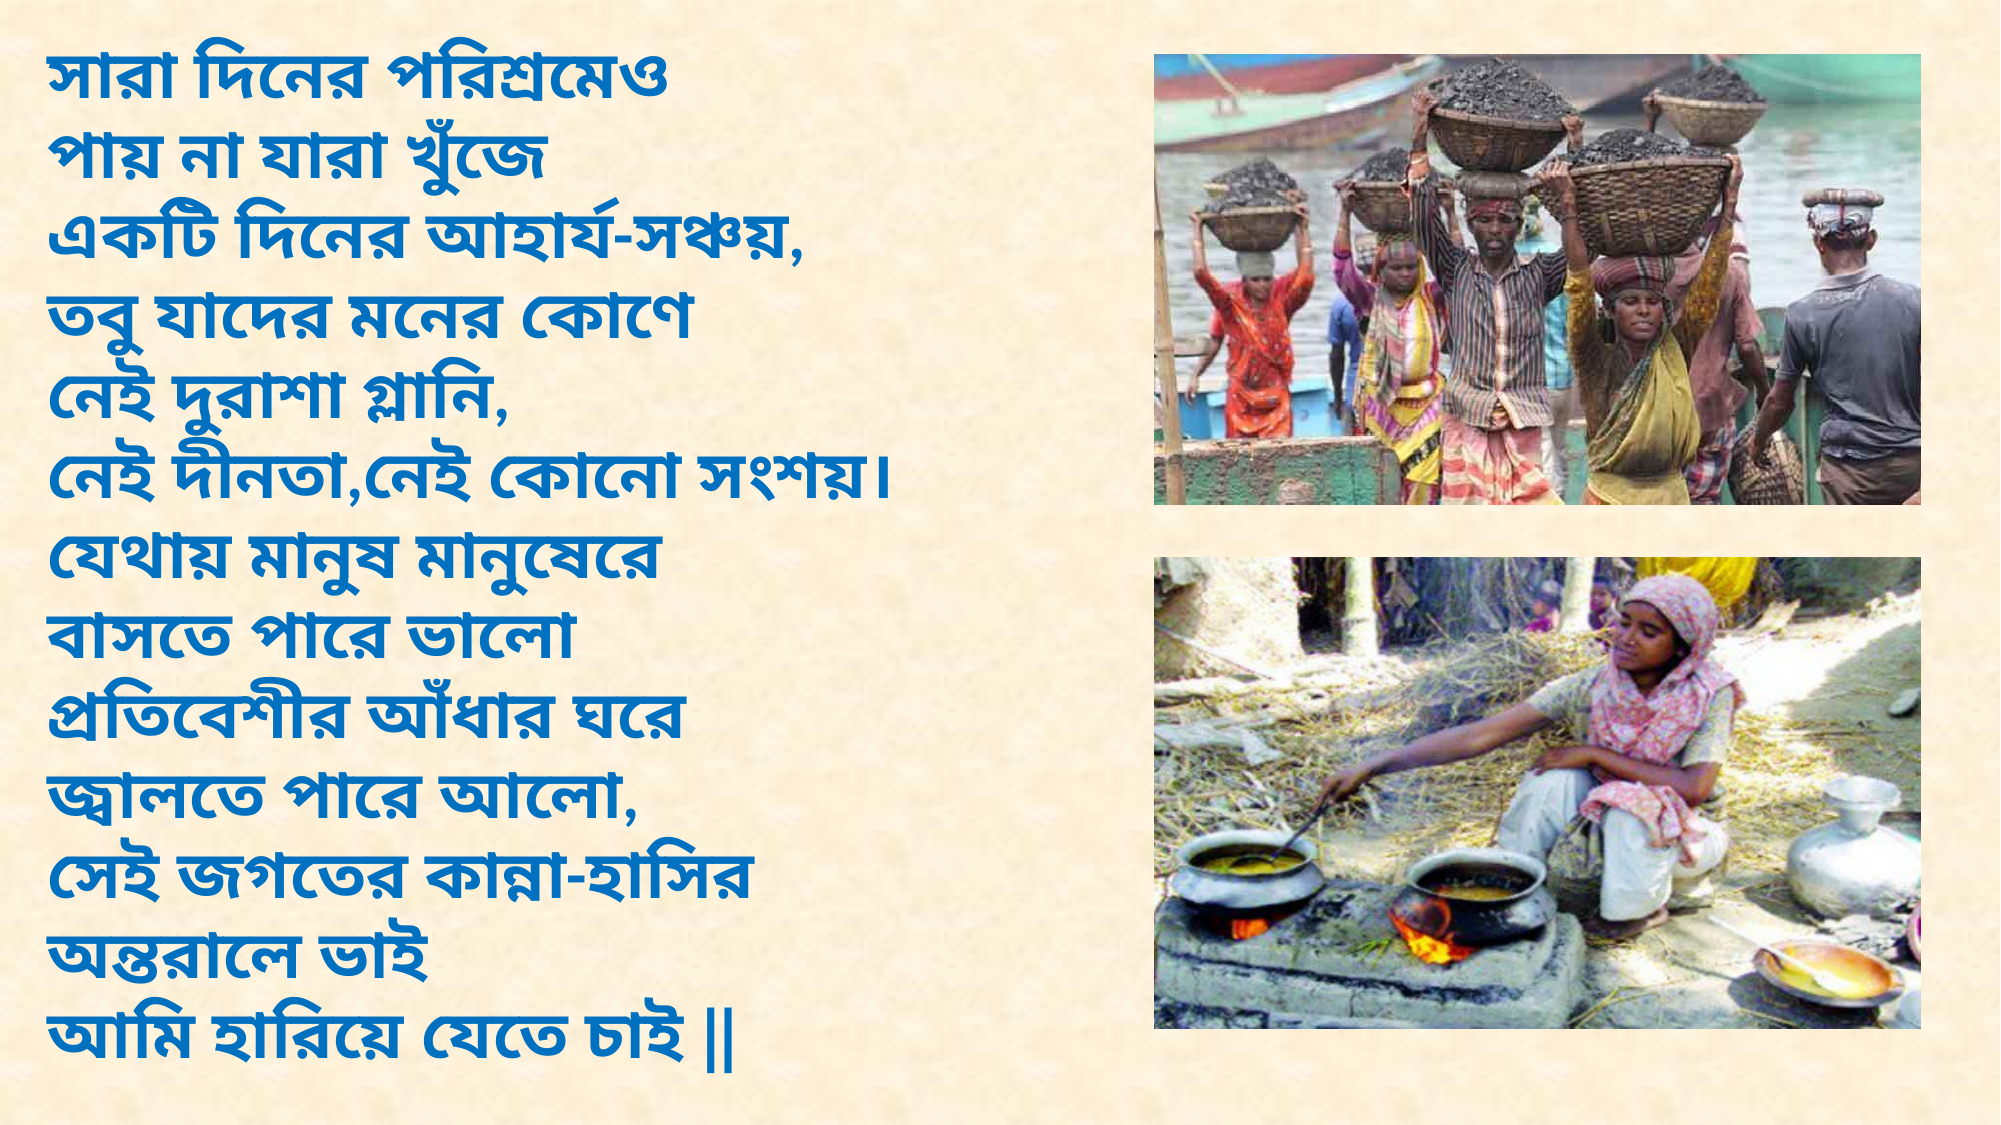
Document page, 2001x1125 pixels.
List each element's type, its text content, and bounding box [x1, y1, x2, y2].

picture [0, 0, 2001, 1125]
text_box সারা দিনের পরিশ্রমেও পায় না যারা খুঁজে একটি দিনের আহার্য-সঞ্চয়, তবু যাদের মনের কোণে নেই দুরাশা গ্লানি, নেই দীনতা,নেই কোনো সংশয়। যেথায় মানুষ মানুষেরে বাসতে পারে ভালো প্রতিবেশীর আঁধার ঘরে জ্বালতে পারে আলো, সেই জগতের কান্না-হাসির অন্তরালে ভাই আমি হারিয়ে যেতে চাই ‖ [33, 24, 1033, 1080]
